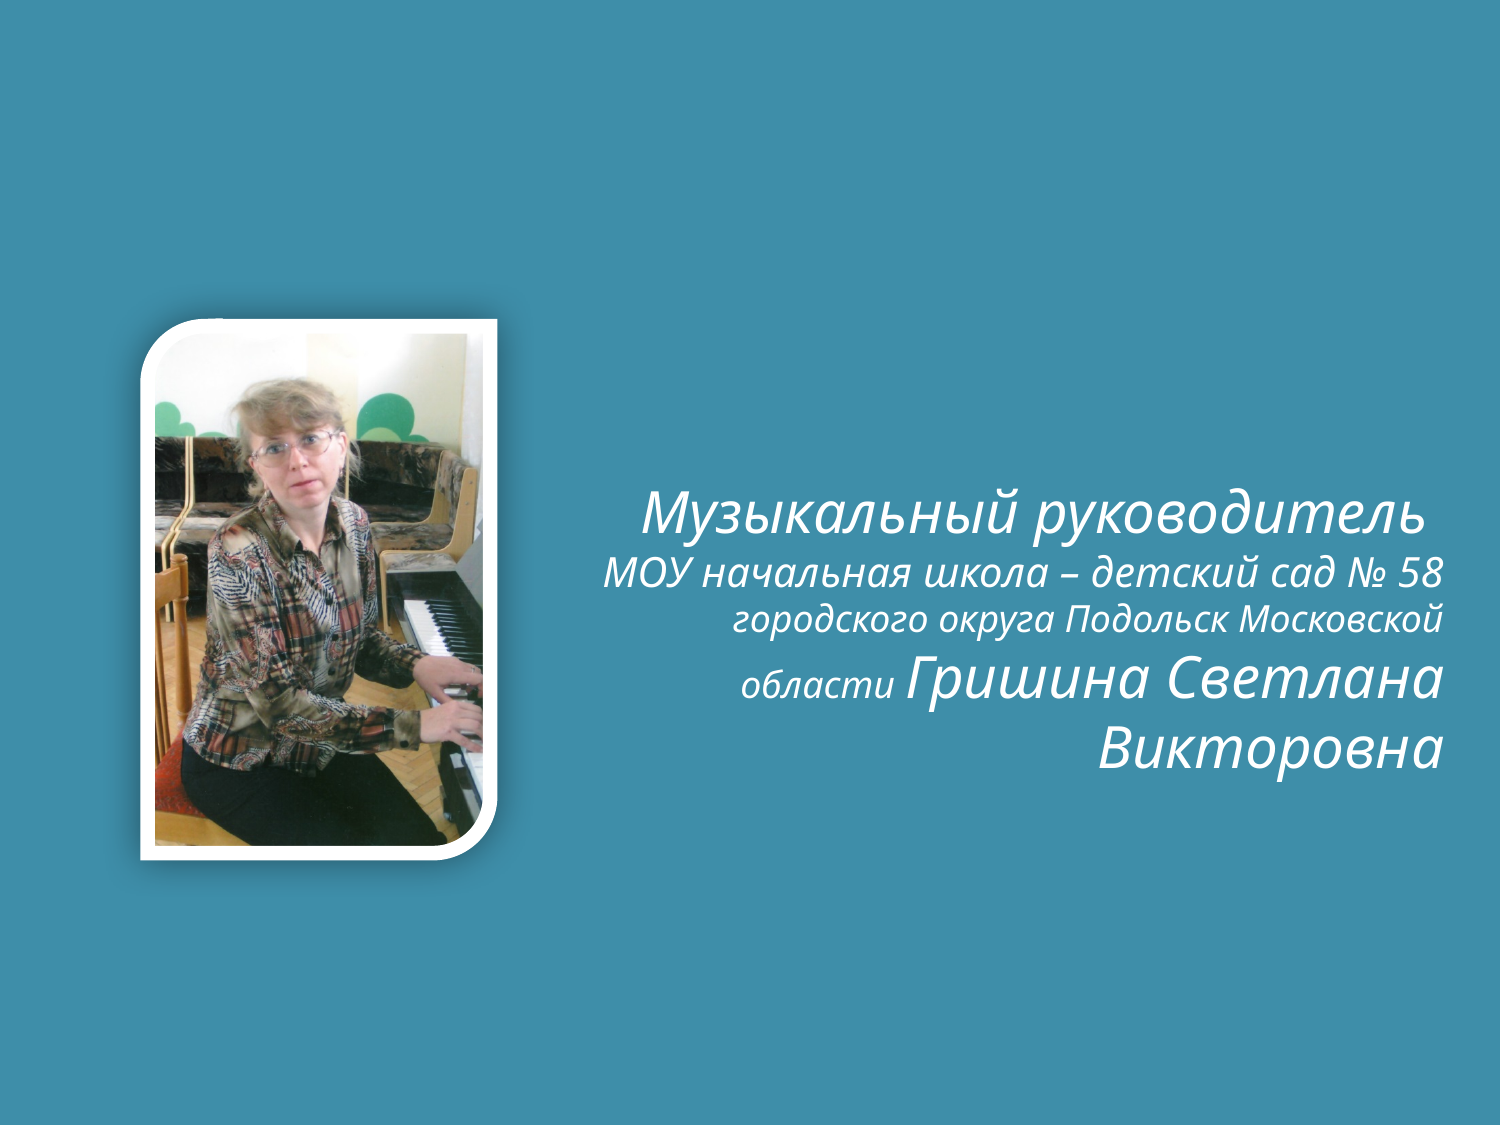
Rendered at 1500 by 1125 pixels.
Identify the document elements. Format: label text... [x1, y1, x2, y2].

picture [147, 325, 491, 854]
text_box Музыкальный руководитель МОУ начальная школа – детский сад № 58 городского округа Подольск Московской области Гришина Светлана Викторовна [584, 467, 1459, 788]
